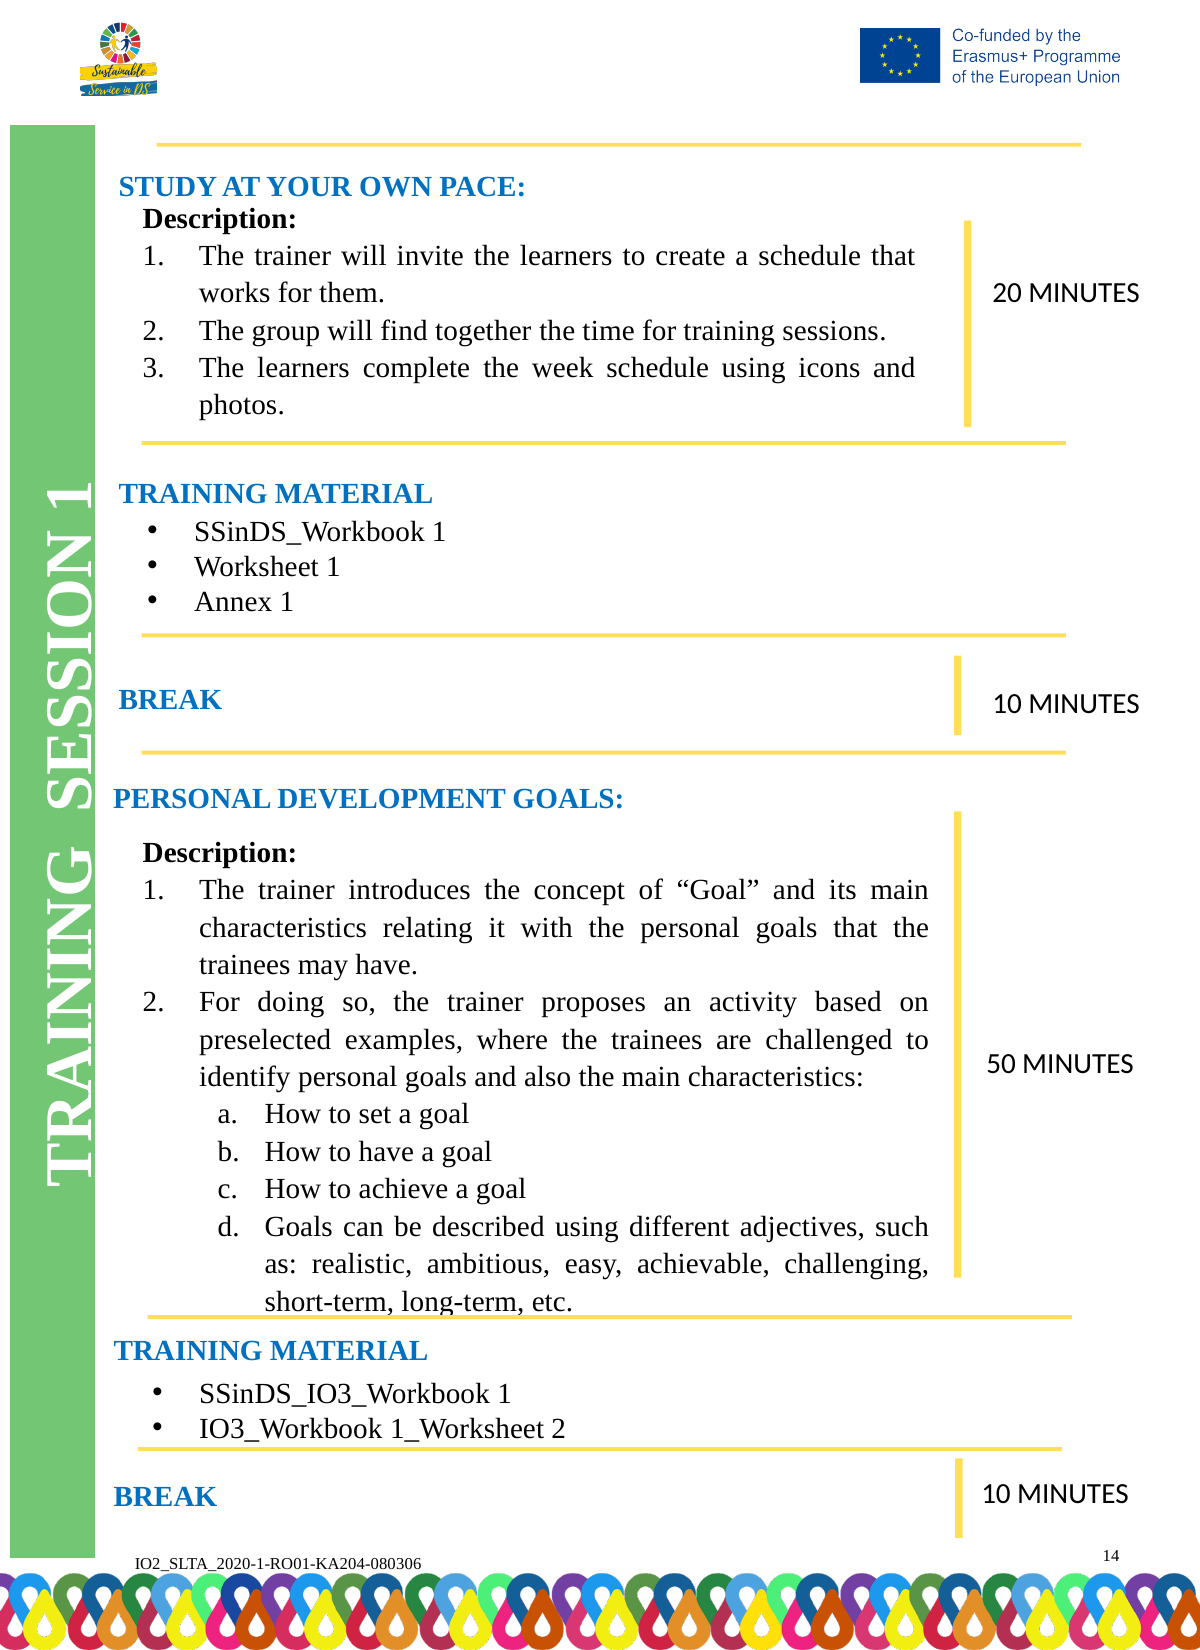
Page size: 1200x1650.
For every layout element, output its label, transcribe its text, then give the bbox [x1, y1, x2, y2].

text_box [141, 750, 1066, 755]
text_box [954, 655, 962, 736]
text_box 20 MINUTES [977, 265, 1167, 316]
text_box [963, 220, 972, 428]
text_box [156, 142, 1081, 147]
text_box TRAINING MATERIAL [113, 1327, 631, 1367]
text_box 10 MINUTES [966, 1467, 1156, 1517]
picture [0, 1573, 1200, 1650]
text_box BREAK [118, 675, 636, 716]
text_box TRAINING MATERIAL [118, 469, 636, 509]
picture [860, 28, 1120, 86]
text_box [955, 1458, 963, 1538]
text_box TRAINING SESSION 1 [27, 0, 108, 1190]
text_box [137, 1447, 1062, 1452]
text_box [141, 441, 1066, 445]
text_box STUDY AT YOUR OWN PACE: [118, 162, 636, 202]
text_box SSinDS_Workbook 1 Worksheet 1 Annex 1 [132, 504, 953, 625]
text_box 10 MINUTES [977, 676, 1167, 727]
text_box Description: The trainer introduces the concept of “Goal” and its main characteristics relating it with the personal goals that the trainees may have. For doing so, the trainer proposes an activity based on preselected examples, where the trainees are challenged to identify personal goals and also the main characteristics: How to set a goal How to have a goal How to achieve a goal Goals can be described using different adjectives, such as: realistic, ambitious, easy, achievable, challenging, short-term, long-term, etc. [127, 823, 945, 1325]
text_box Description: The trainer will invite the learners to create a schedule that works for them. The group will find together the time for training sessions. The learners complete the week schedule using icons and photos. [127, 188, 932, 429]
picture [80, 18, 157, 96]
text_box BREAK [113, 1473, 631, 1513]
text_box [953, 811, 962, 1278]
text_box 50 MINUTES [971, 1036, 1161, 1087]
text_box SSinDS_IO3_Workbook 1 IO3_Workbook 1_Worksheet 2 [137, 1366, 958, 1447]
text_box [10, 124, 96, 1558]
text_box [141, 633, 1066, 638]
text_box [147, 1315, 1072, 1320]
text_box IO2_SLTA_2020-1-RO01-KA204-080306 [80, 1538, 477, 1572]
text_box 14 [979, 1534, 1120, 1565]
text_box PERSONAL DEVELOPMENT GOALS: [113, 774, 631, 815]
